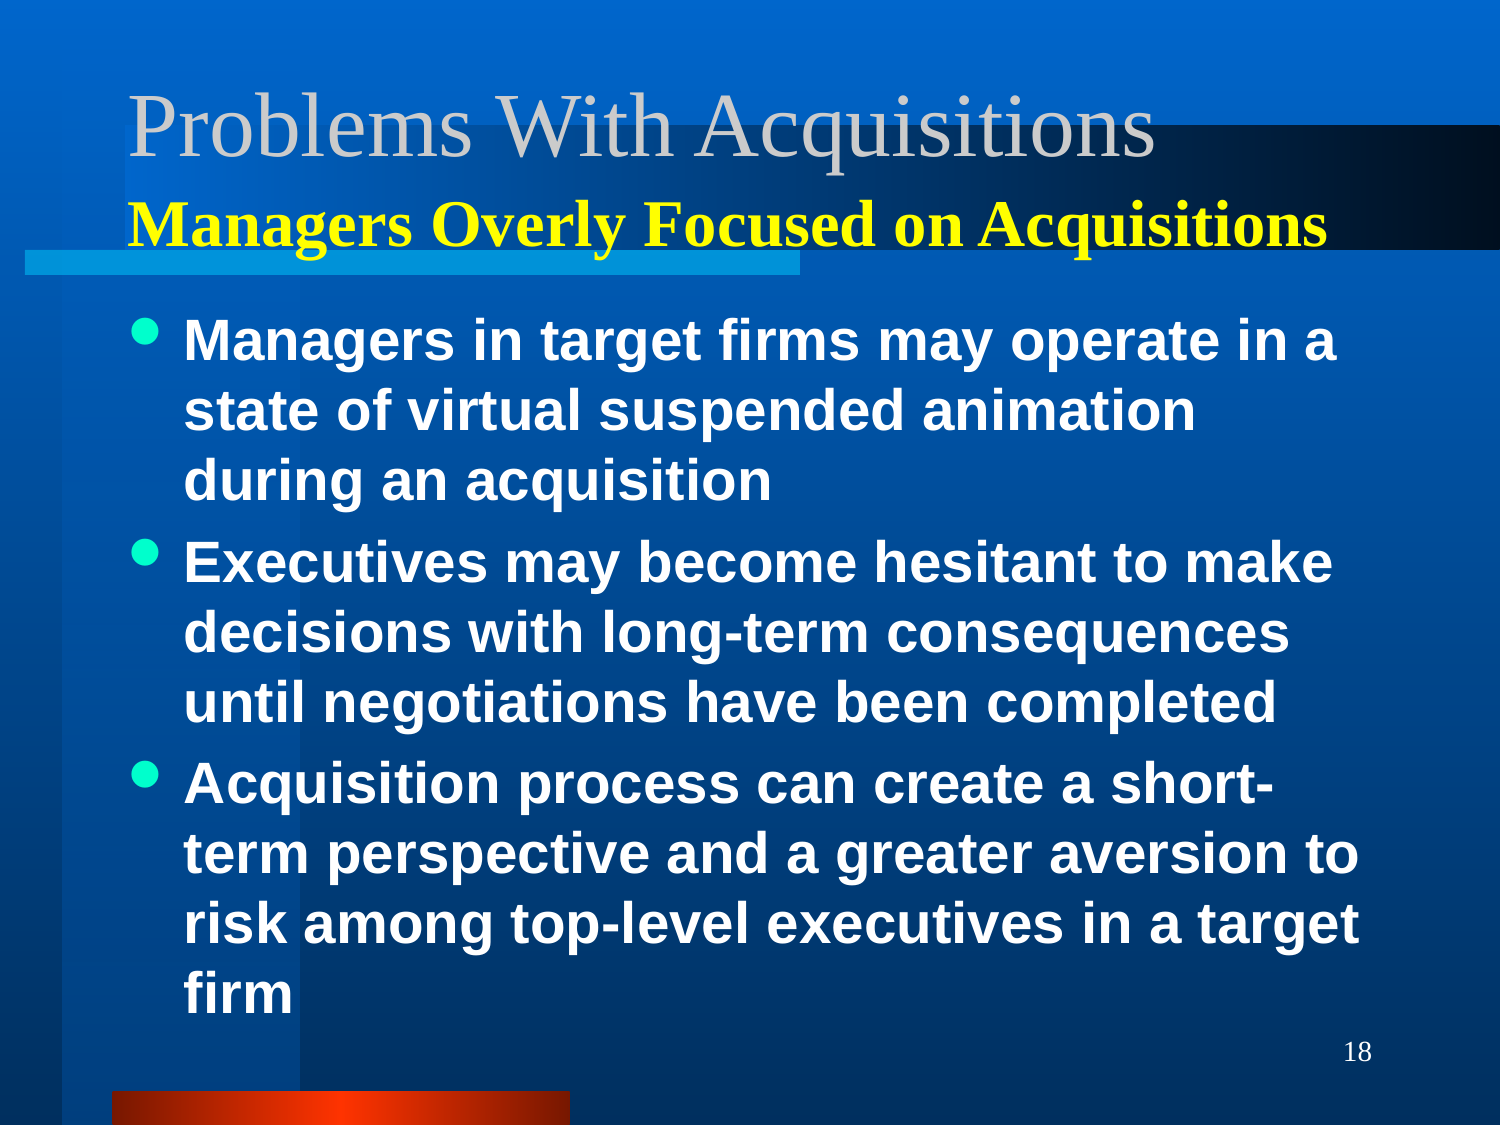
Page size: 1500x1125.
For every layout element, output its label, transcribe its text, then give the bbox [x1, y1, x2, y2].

list Managers in target firms may operate in a state of virtual suspended animation during an acquisition Executives may become hesitant to make decisions with long-term consequences until negotiations have been completed Acquisition process can create a short-term perspective and a greater aversion to risk among top-level executives in a target firm [112, 294, 1388, 1001]
slide_number 18 [1074, 1012, 1388, 1088]
title Problems With Acquisitions [112, 80, 1388, 269]
text_box Managers Overly Focused on Acquisitions [113, 172, 1346, 268]
